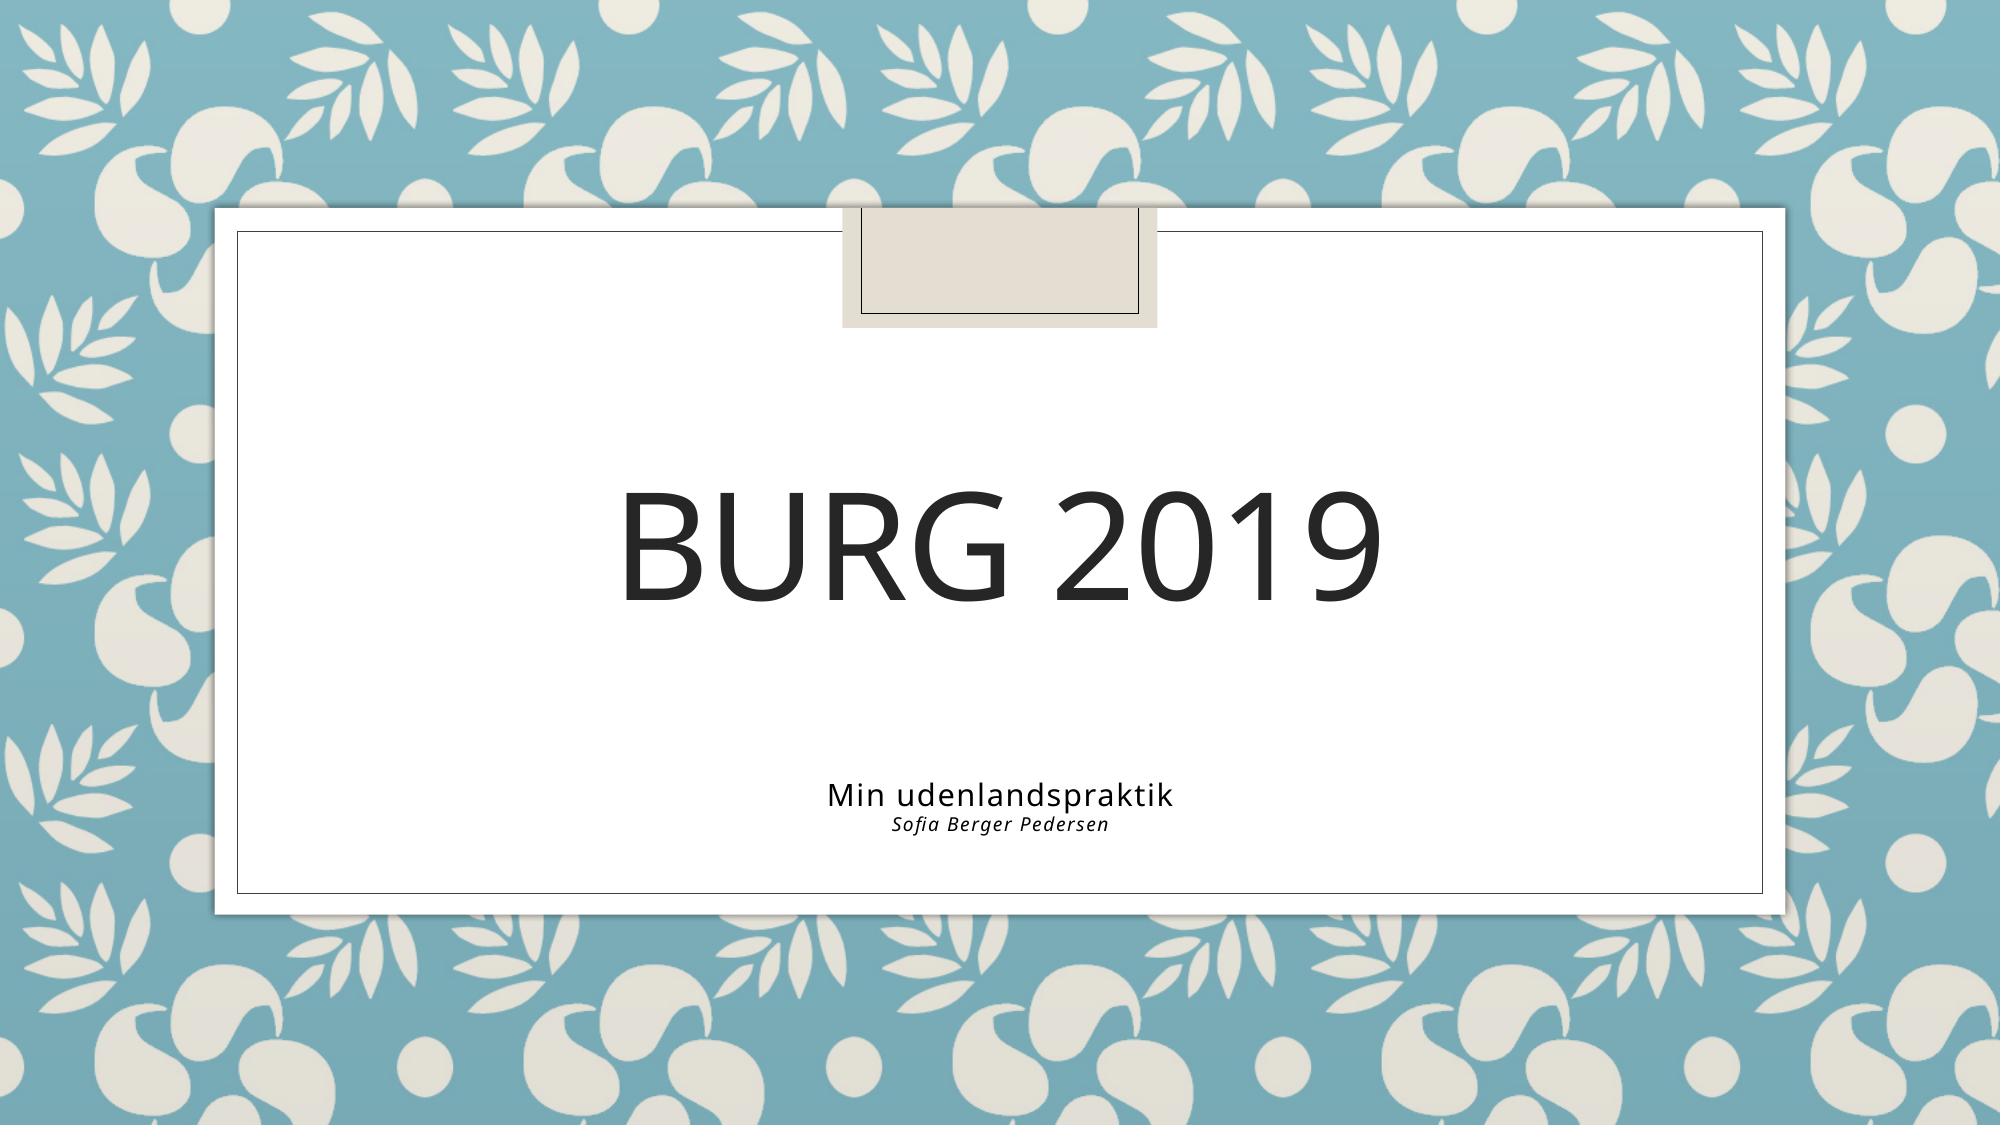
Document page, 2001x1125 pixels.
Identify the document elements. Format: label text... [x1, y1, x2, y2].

subtitle Min udenlandspraktik Sofia Berger Pedersen [256, 768, 1745, 844]
title Burg 2019 [256, 343, 1744, 768]
